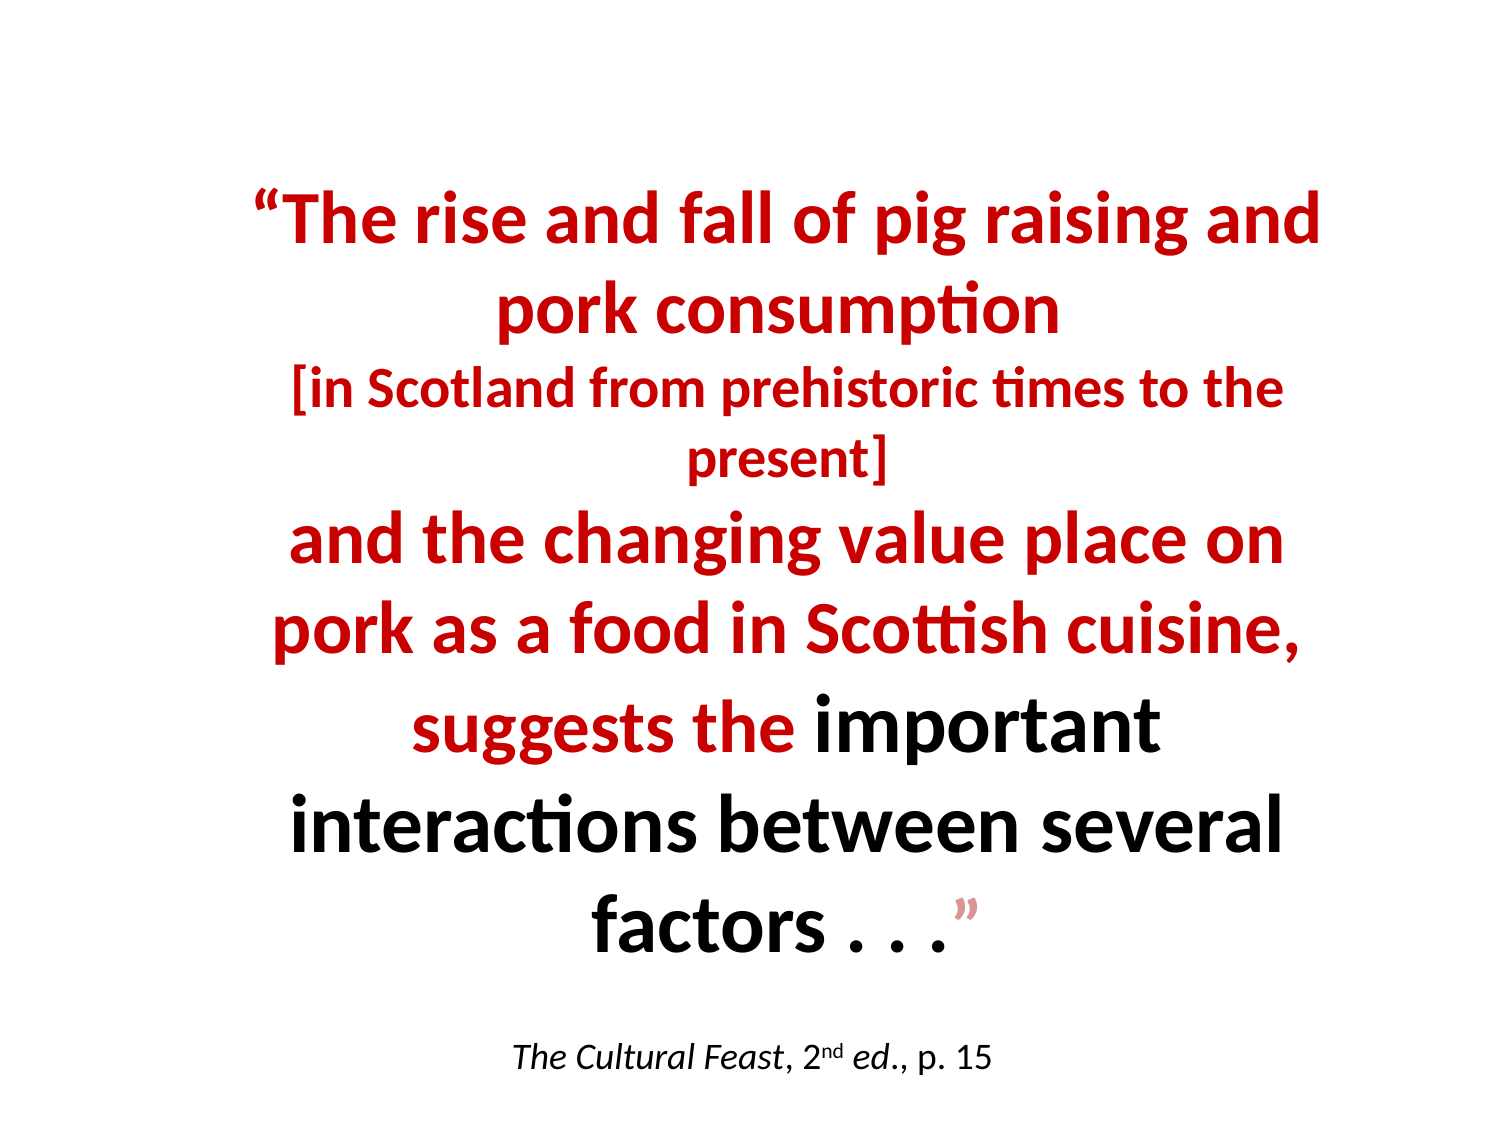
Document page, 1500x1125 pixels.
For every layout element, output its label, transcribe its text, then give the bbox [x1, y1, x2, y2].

text_box The Cultural Feast, 2nd ed., p. 15 [152, 1024, 1353, 1085]
text_box “The rise and fall of pig raising and pork consumption [in Scotland from prehistoric times to the present] and the changing value place on pork as a food in Scottish cuisine, suggests the important interactions between several factors . . .” [149, 161, 1350, 977]
